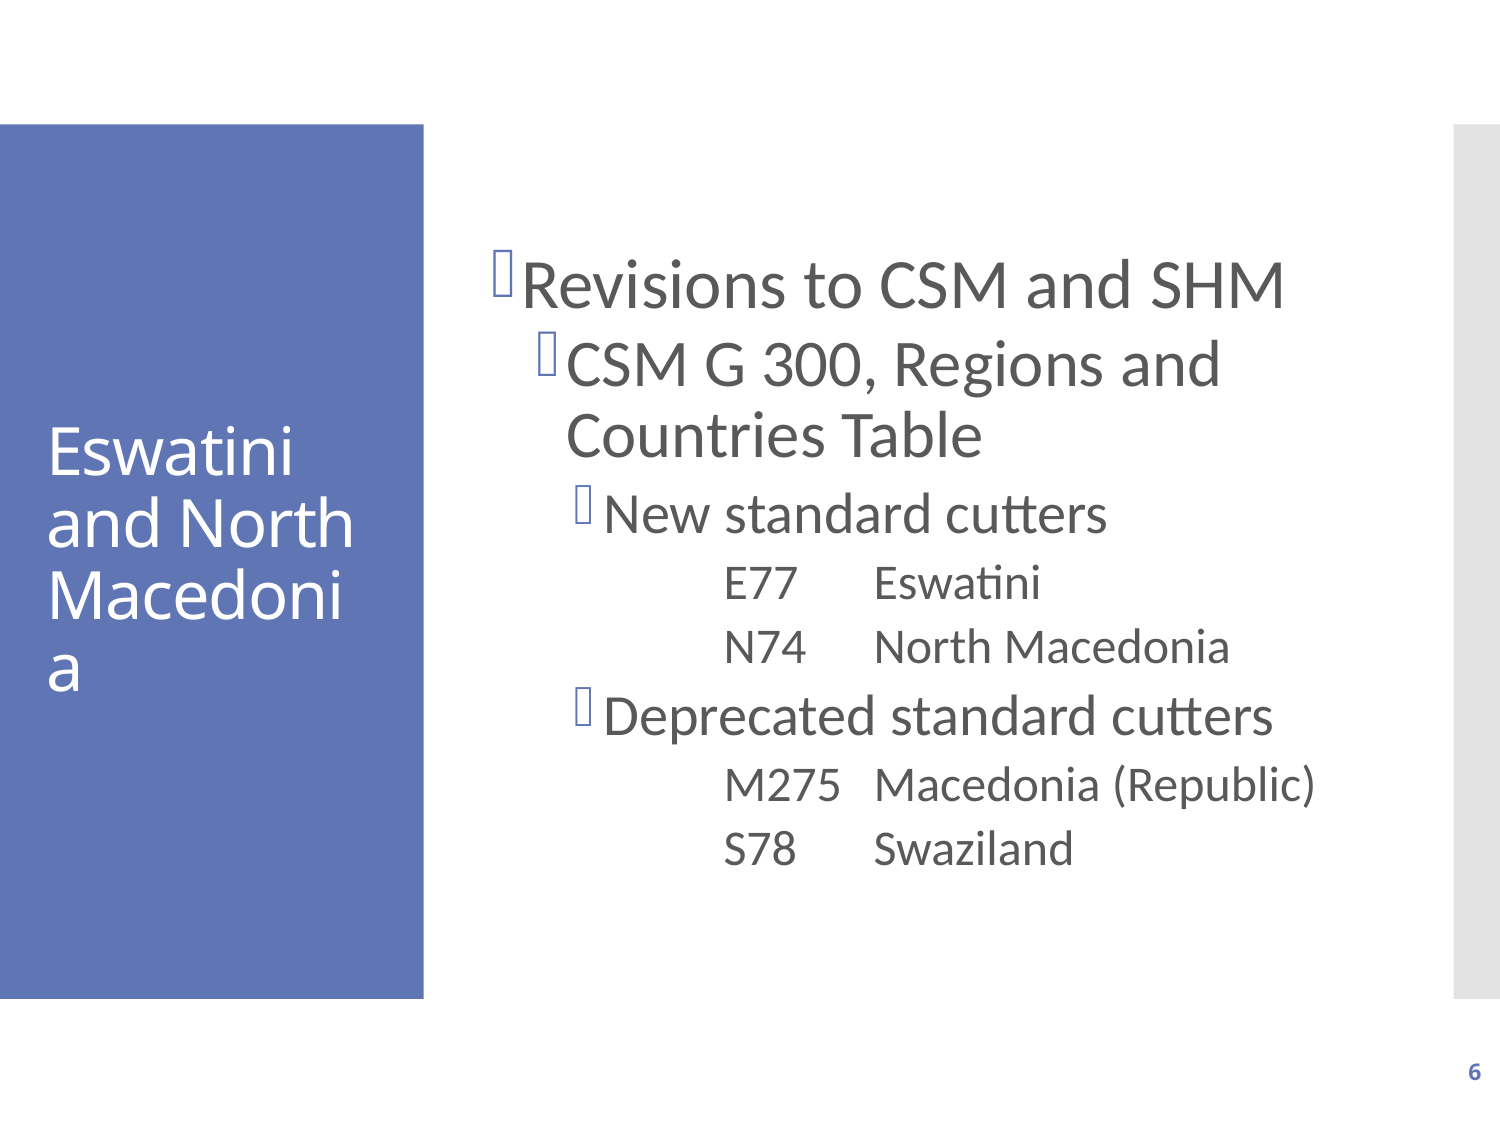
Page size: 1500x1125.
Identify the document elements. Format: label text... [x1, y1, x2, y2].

slide_number 6 [1308, 1042, 1497, 1103]
title Eswatini and North Macedonia [31, 184, 394, 940]
list Revisions to CSM and SHM CSM G 300, Regions and Countries Table New standard cutters E77 Eswatini N74 North Macedonia Deprecated standard cutters M275 Macedonia (Republic) S78 Swaziland [476, 141, 1376, 982]
